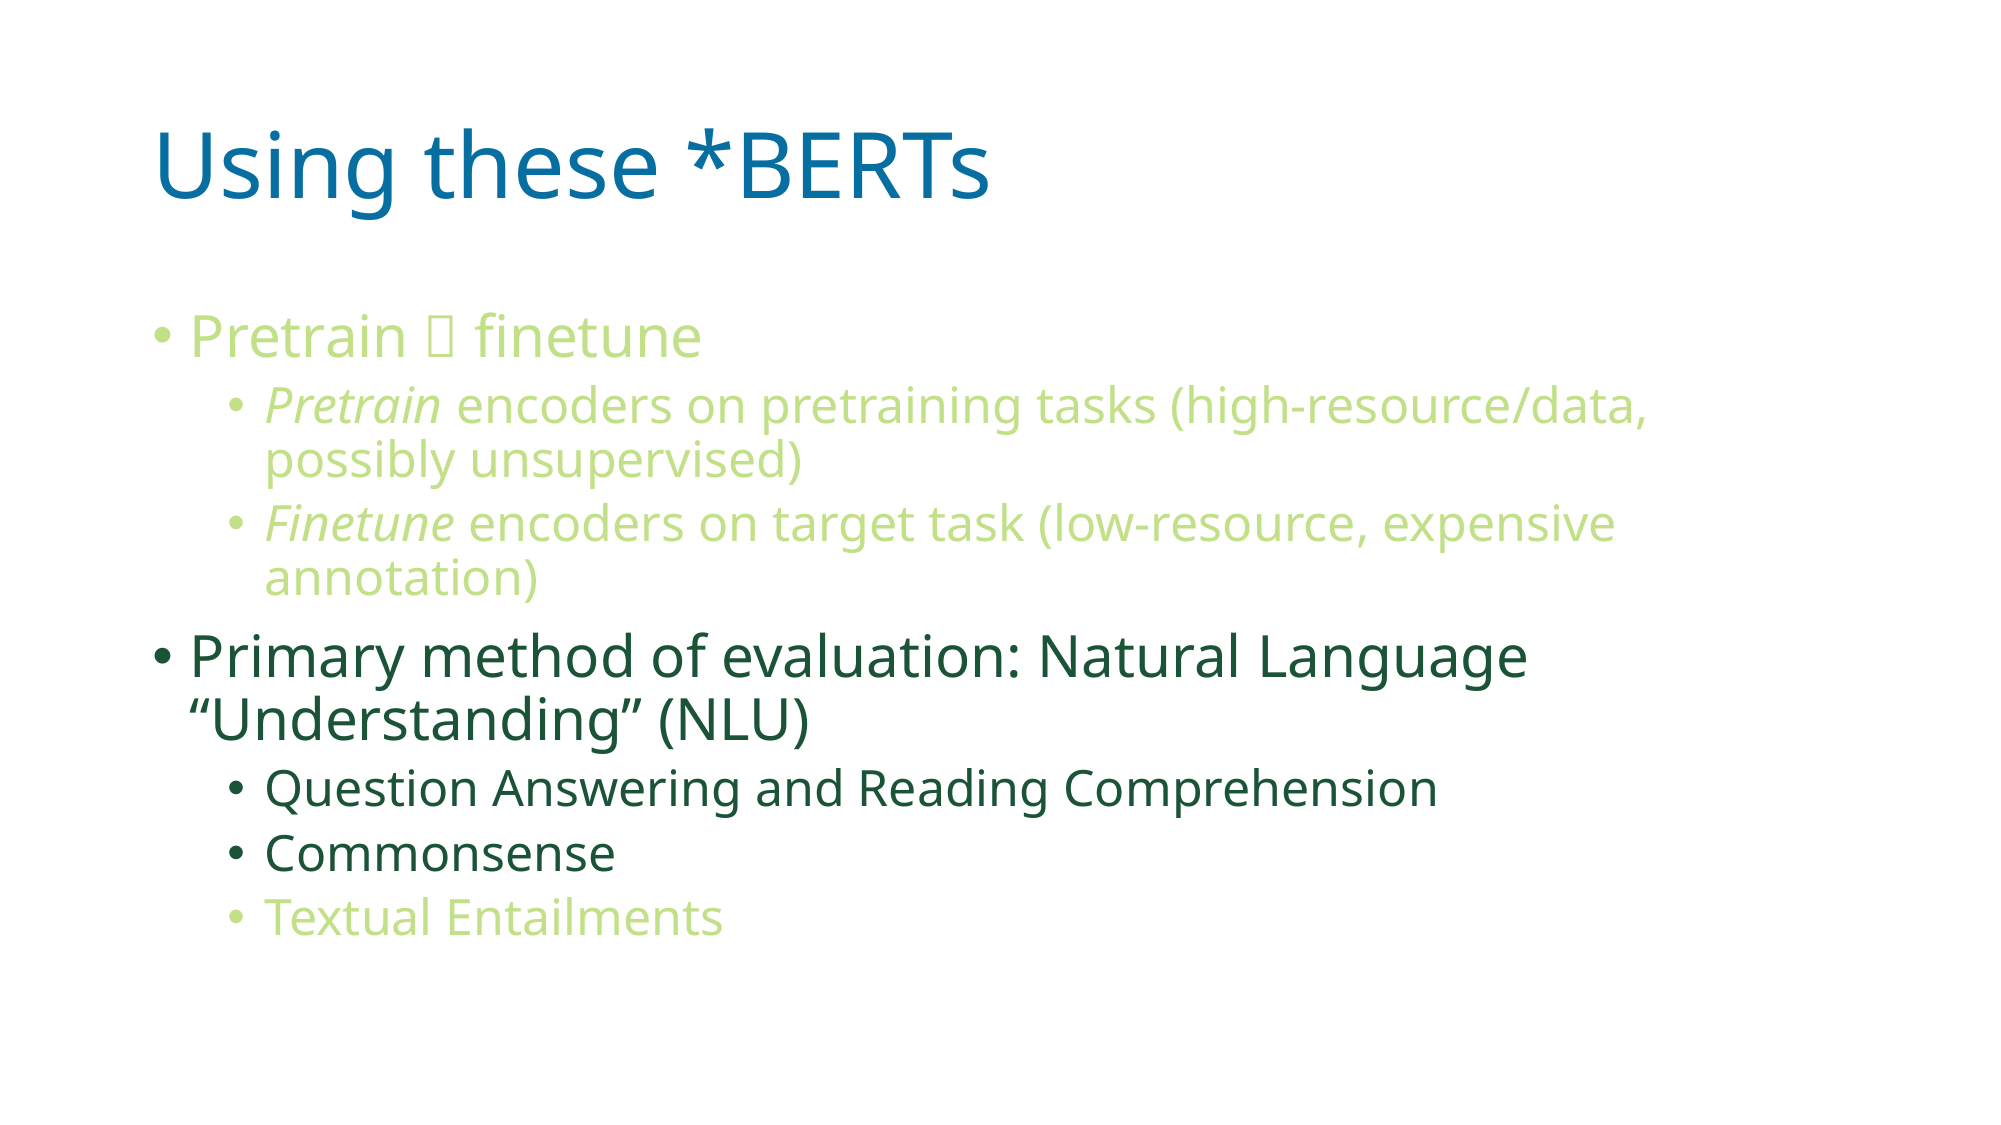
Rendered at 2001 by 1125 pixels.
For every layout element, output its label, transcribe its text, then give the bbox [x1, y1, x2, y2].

title Using these *BERTs [137, 59, 1863, 278]
list Pretrain  finetune Pretrain encoders on pretraining tasks (high-resource/data, possibly unsupervised) Finetune encoders on target task (low-resource, expensive annotation) Primary method of evaluation: Natural Language “Understanding” (NLU) Question Answering and Reading Comprehension Commonsense Textual Entailments [137, 299, 1863, 1014]
